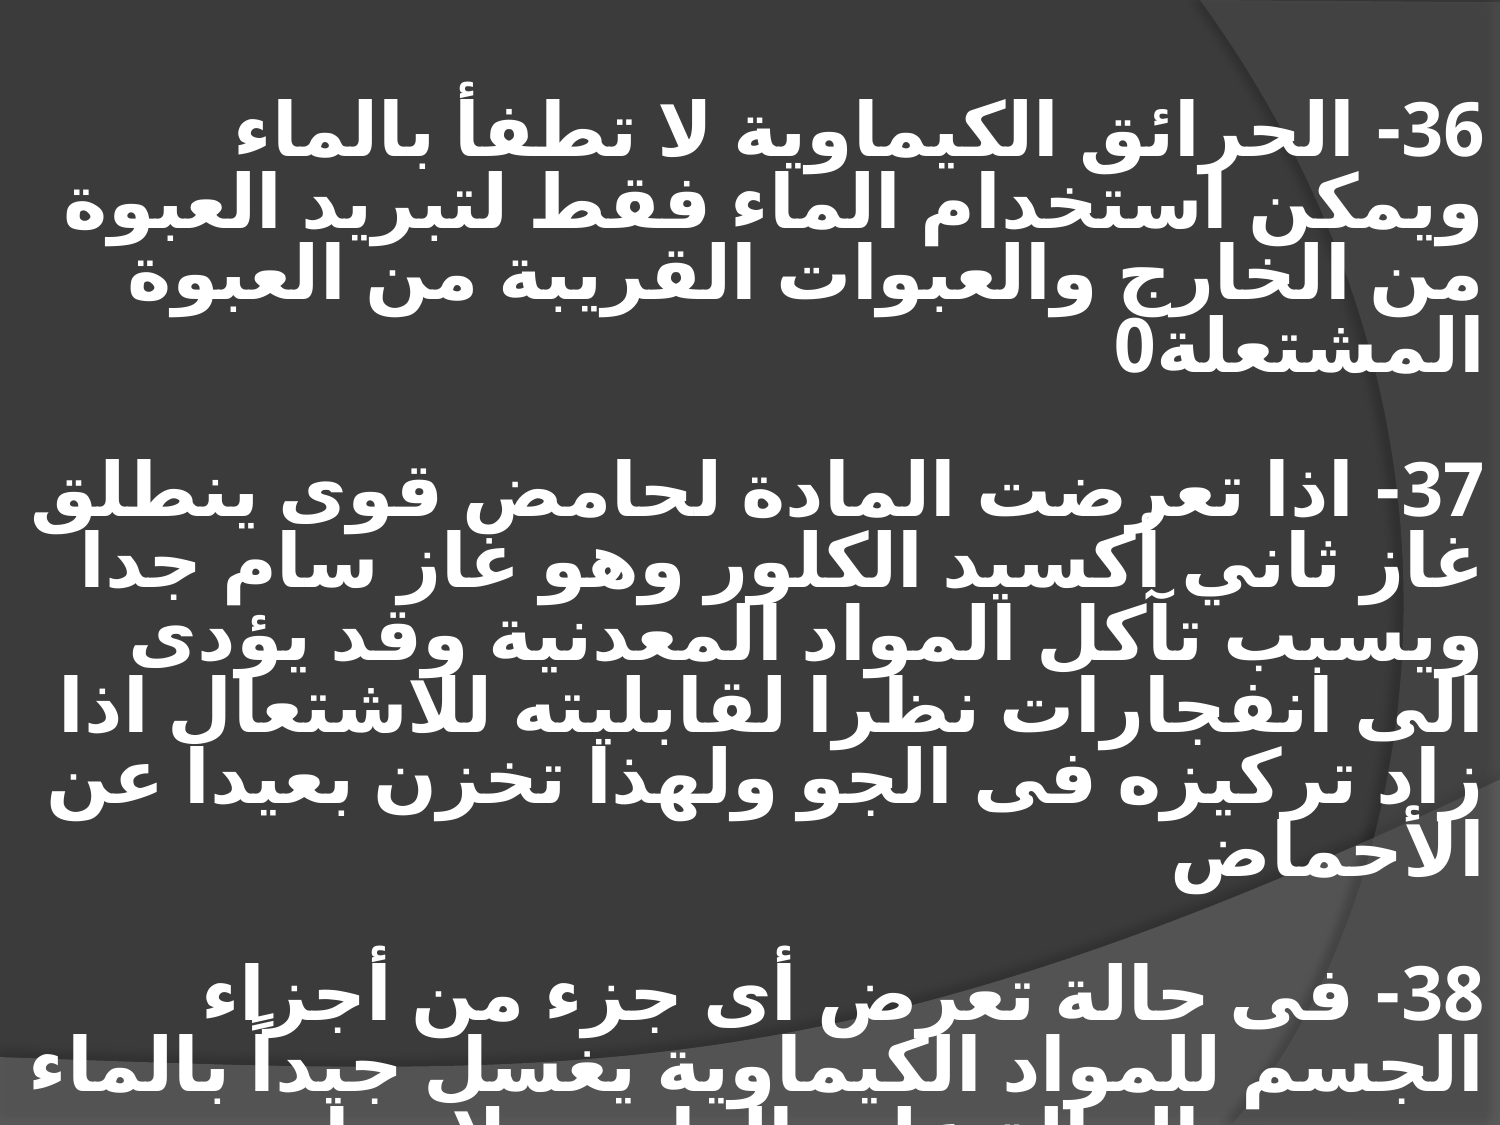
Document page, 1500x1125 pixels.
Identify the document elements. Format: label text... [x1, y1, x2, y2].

text_box 36- الحرائق الكيماوية لا تطفأ بالماء ويمكن استخدام الماء فقط لتبريد العبوة من الخارج والعبوات القريبة من العبوة المشتعلة0 37- اذا تعرضت المادة لحامض قوى ينطلق غاز ثاني أكسيد الكلور وهو غاز سام جدا ويسبب تآكل المواد المعدنية وقد يؤدى الى انفجارات نظرا لقابليته للاشتعال اذا زاد تركيزه فى الجو ولهذا تخزن بعيدا عن الأحماض 38- فى حالة تعرض أى جزء من أجزاء الجسم للمواد الكيماوية يغسل جيداً بالماء وتعرض الحالة على الطبيب لإجراء الإسعافات السريعة 0 [0, 19, 1500, 1125]
